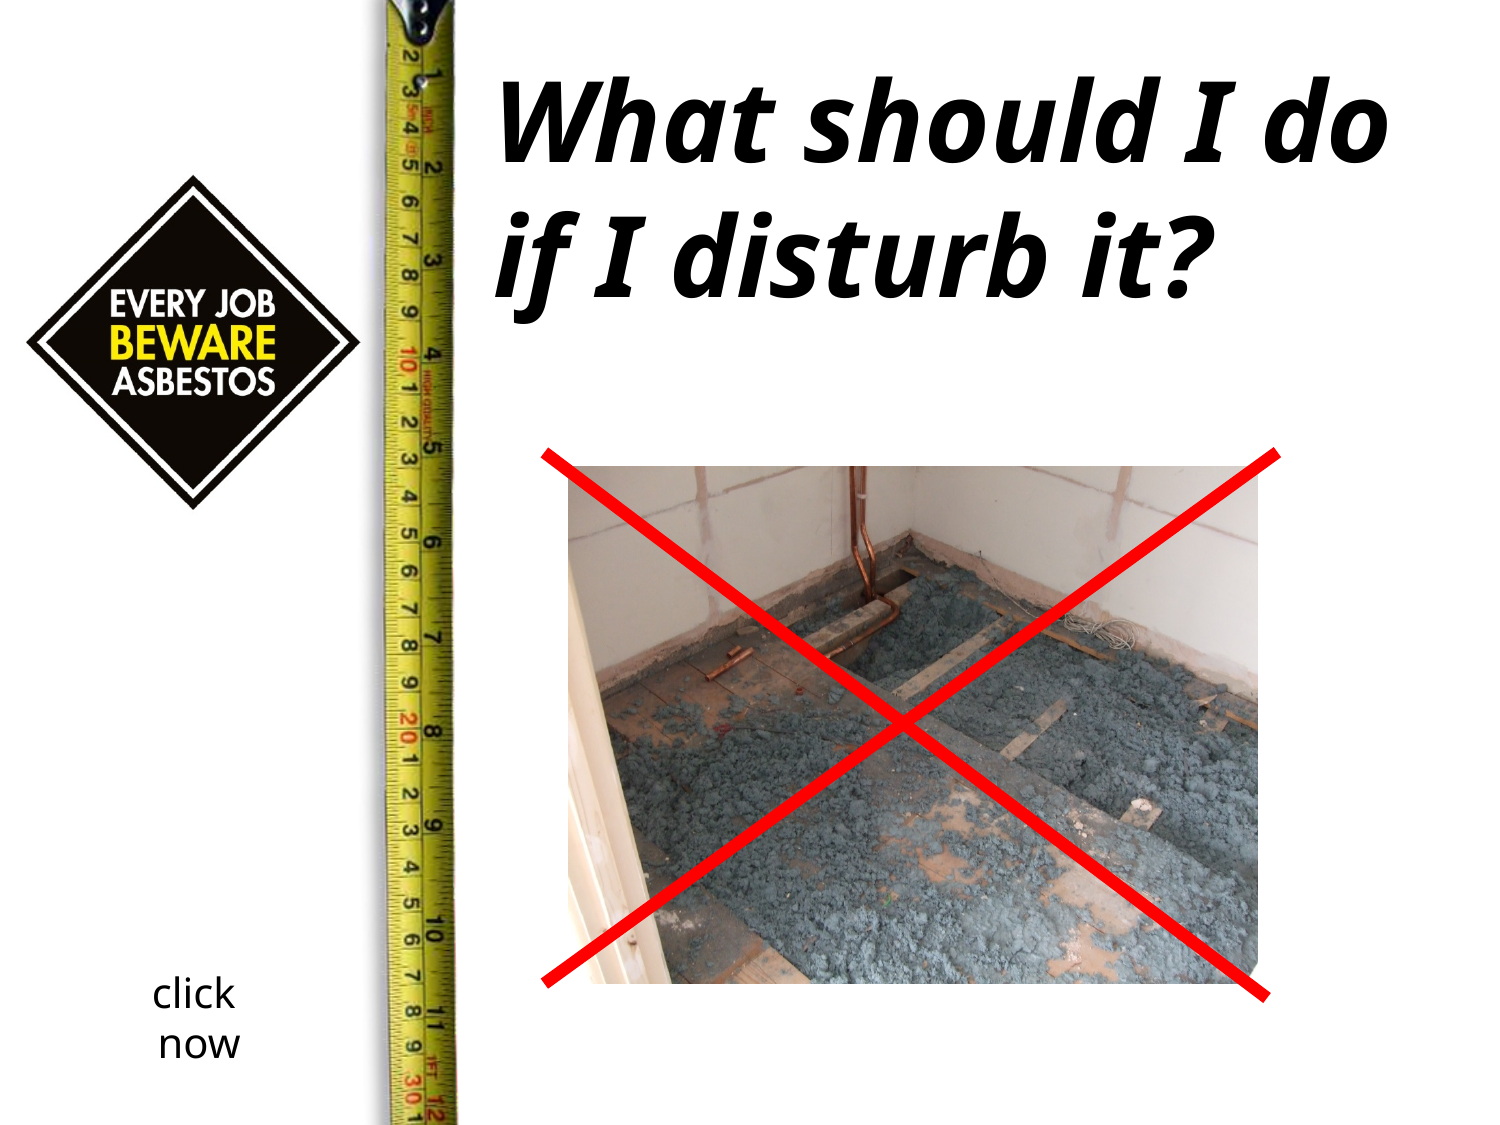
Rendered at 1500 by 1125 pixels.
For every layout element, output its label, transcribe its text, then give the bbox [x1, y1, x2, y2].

text_box click now [117, 959, 282, 1125]
picture [0, 0, 493, 1125]
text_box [544, 451, 1278, 984]
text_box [538, 459, 1273, 992]
text_box What should I do if I disturb it? [499, 42, 1412, 328]
